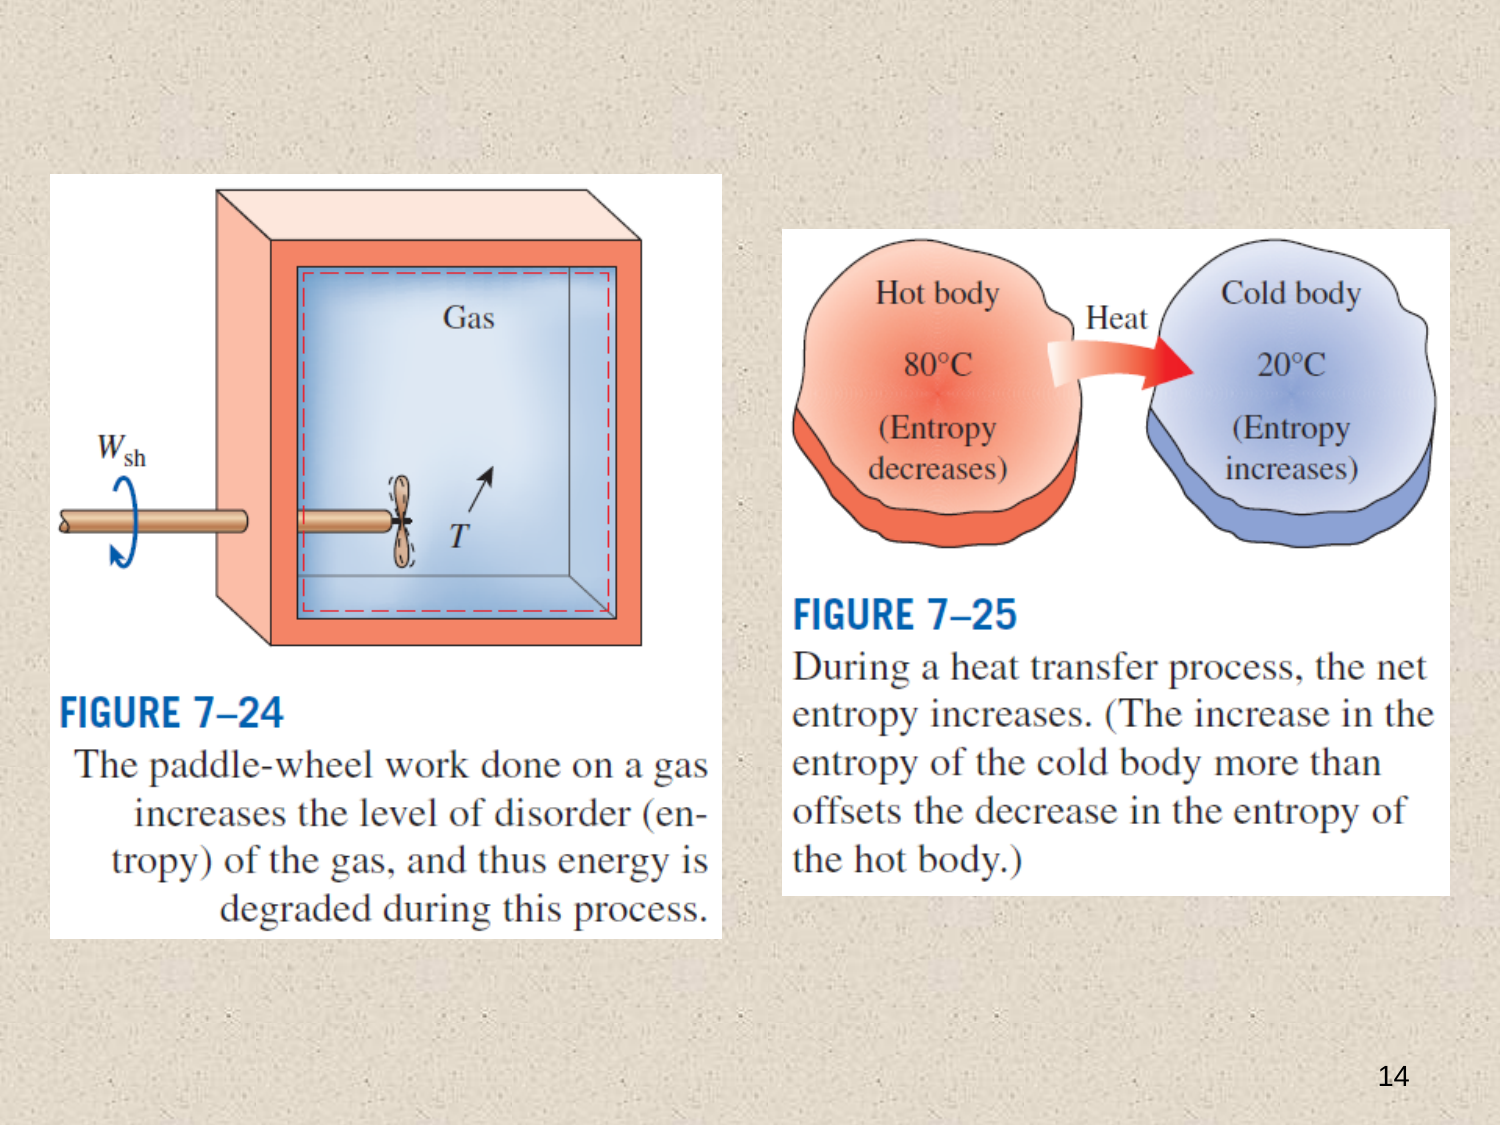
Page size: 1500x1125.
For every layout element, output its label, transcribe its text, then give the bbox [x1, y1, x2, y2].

slide_number 14 [1074, 1049, 1426, 1103]
picture [0, 0, 1500, 1125]
